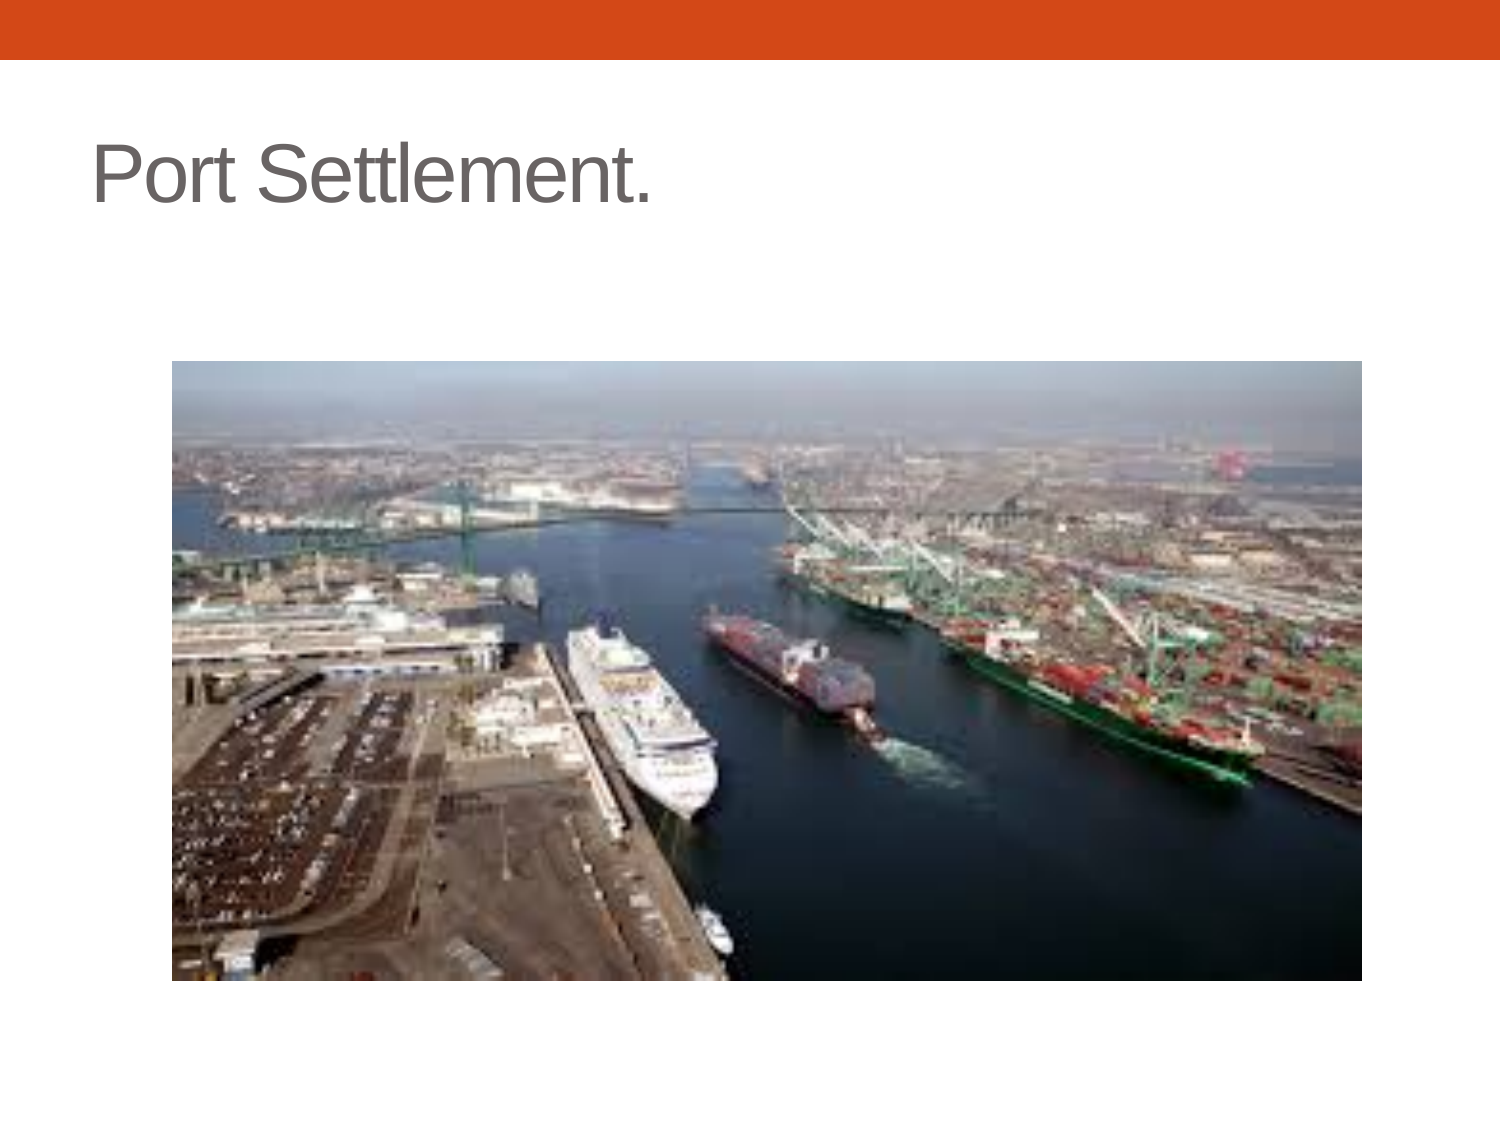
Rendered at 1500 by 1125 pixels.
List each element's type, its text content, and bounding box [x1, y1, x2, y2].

title Port Settlement. [75, 87, 1425, 250]
picture [171, 361, 1362, 982]
